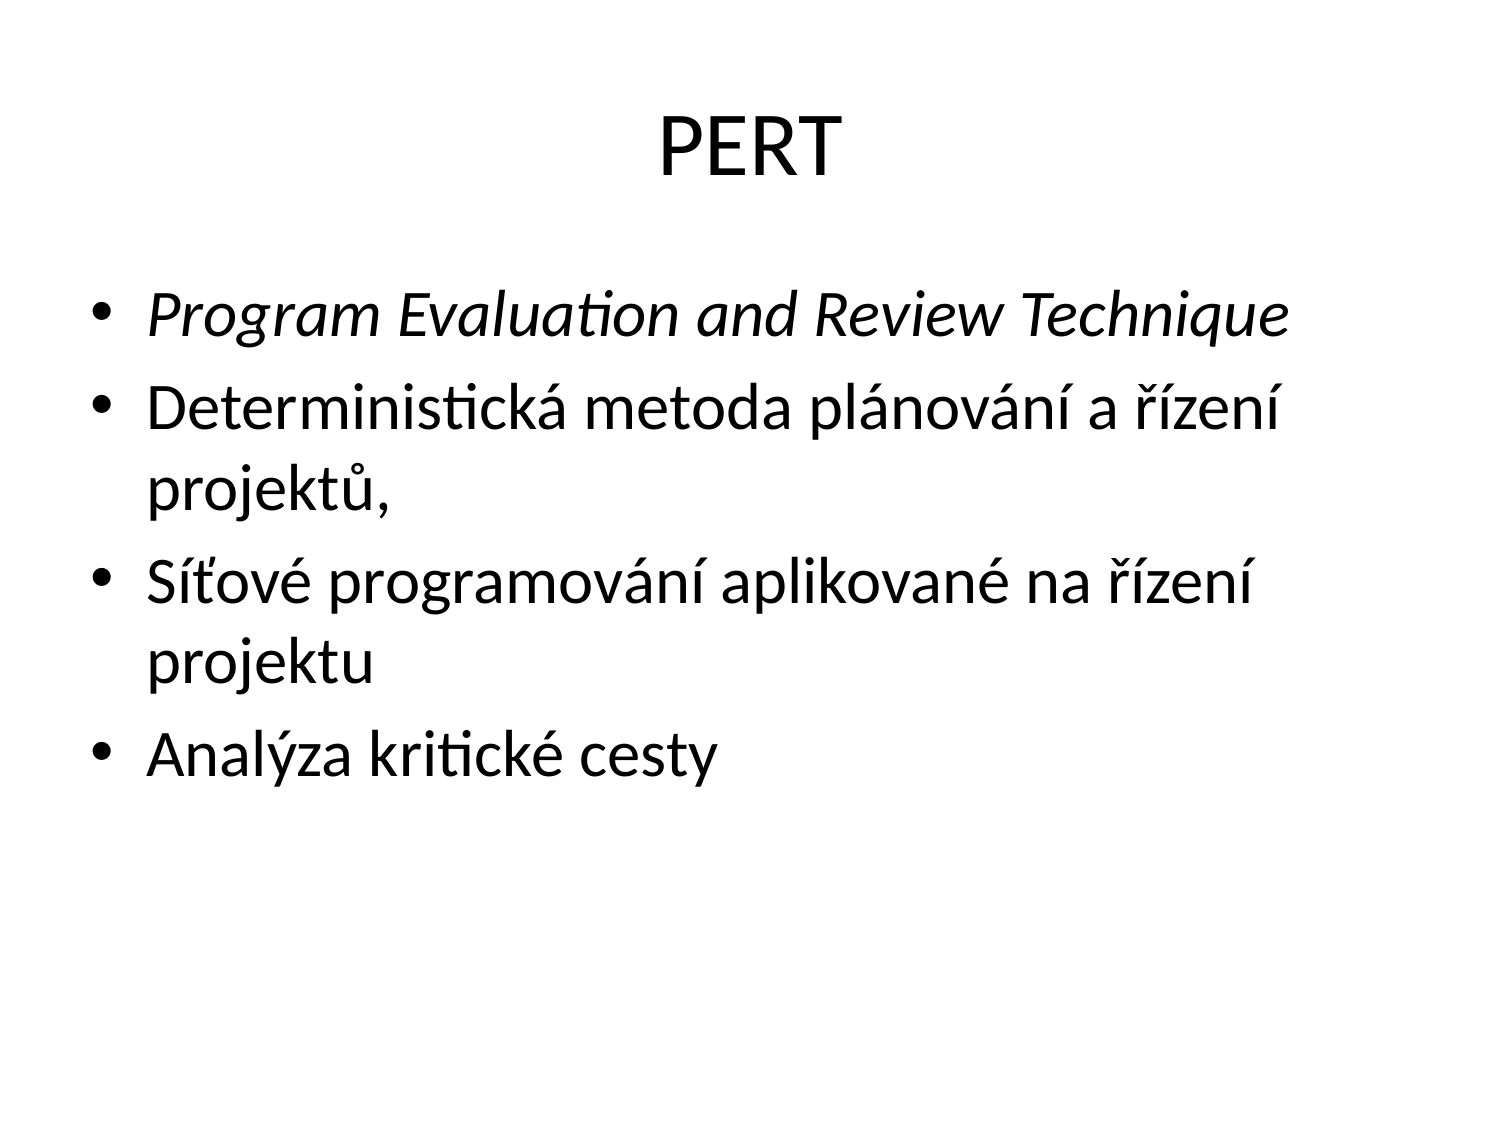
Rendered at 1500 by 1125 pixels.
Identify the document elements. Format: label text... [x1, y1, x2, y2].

title PERT [75, 45, 1425, 233]
list Program Evaluation and Review Technique Deterministická metoda plánování a řízení projektů, Síťové programování aplikované na řízení projektu Analýza kritické cesty [75, 262, 1425, 1005]
